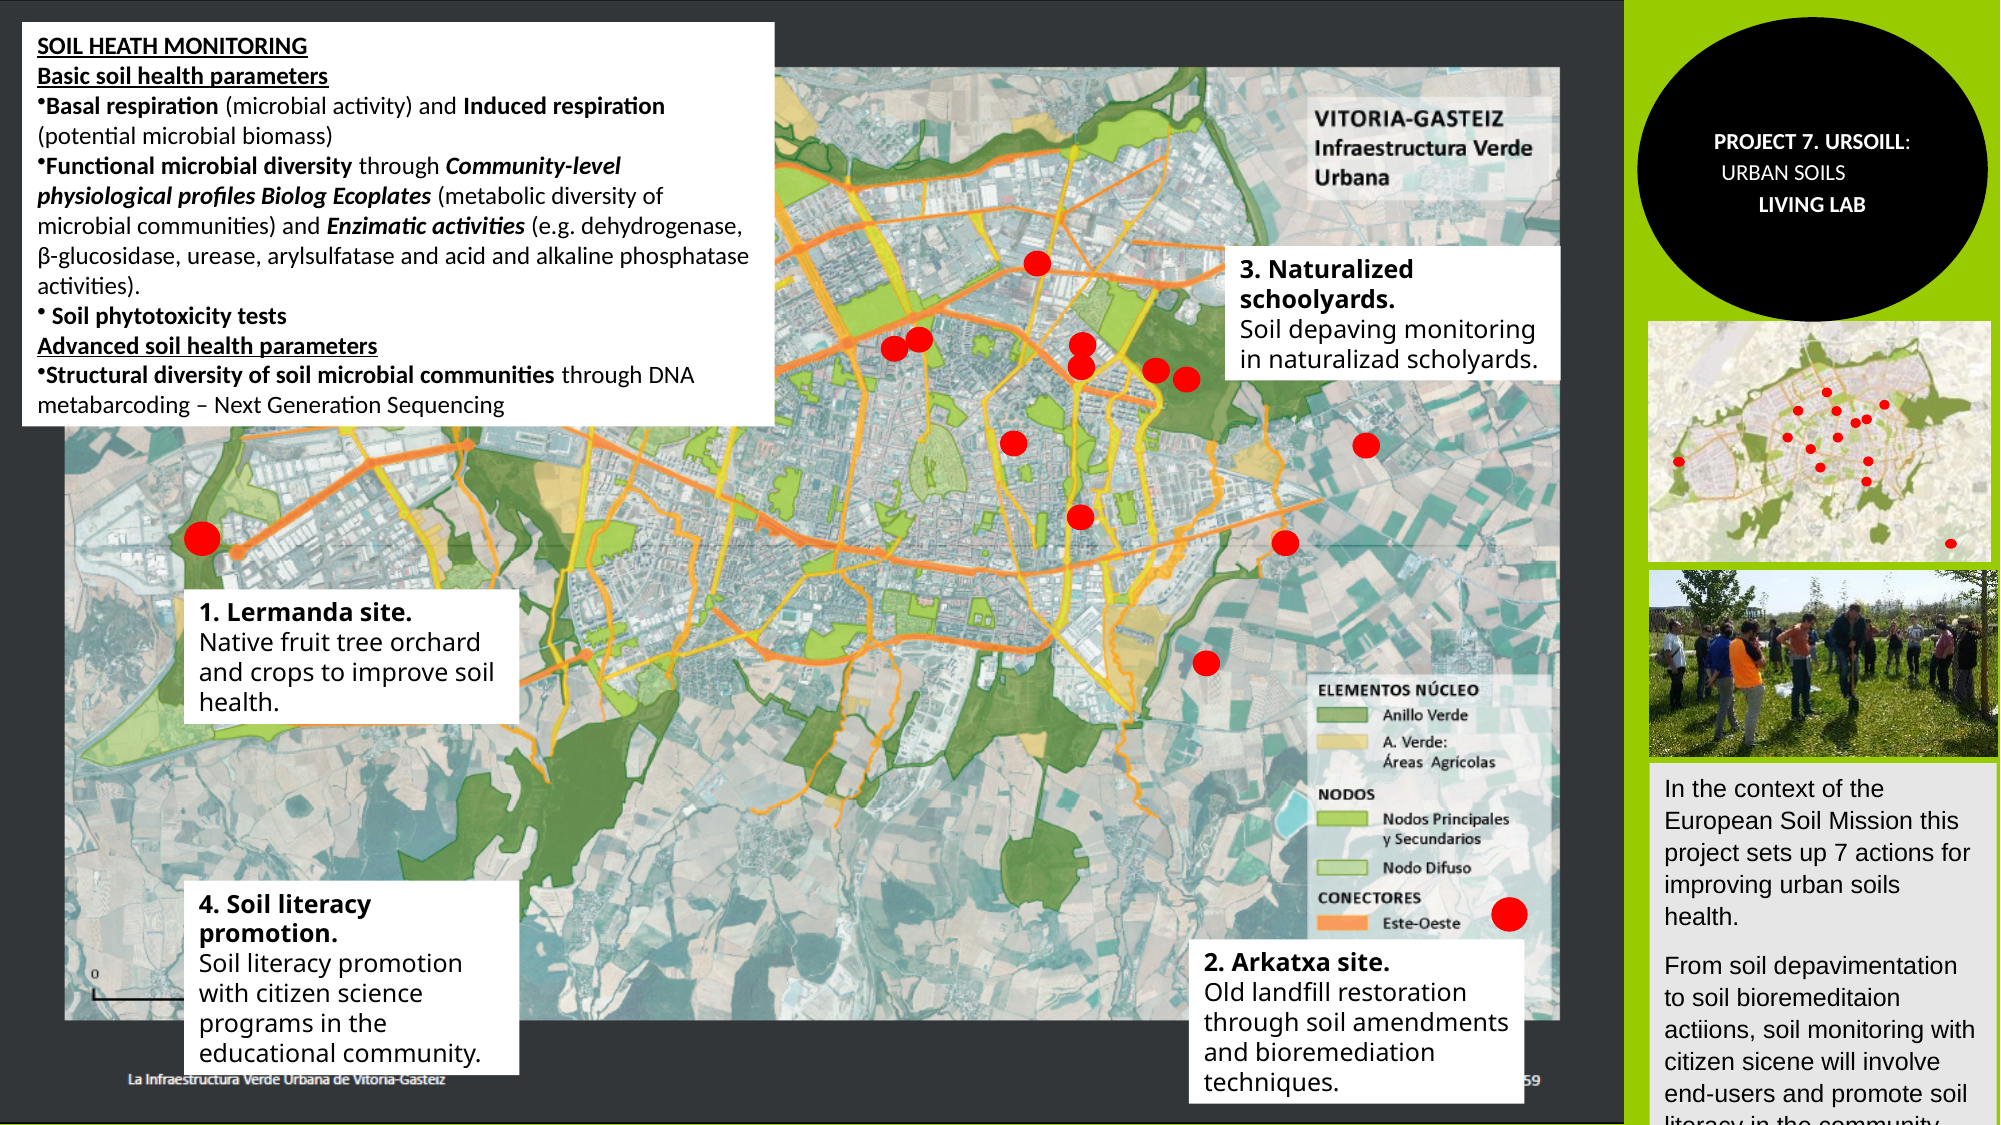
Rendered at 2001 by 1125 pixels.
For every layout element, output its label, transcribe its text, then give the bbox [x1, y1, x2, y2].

text_box PROJECT 7. URSOILL: URBAN SOILS LIVING LAB [1636, 16, 1989, 321]
picture [0, 0, 1624, 1124]
picture [1649, 570, 1998, 757]
text_box In the context of the European Soil Mission this project sets up 7 actions for improving urban soils health. From soil depavimentation to soil bioremeditaion actiions, soil monitoring with citizen sicene will involve end-users and promote soil literacy in the community. [1649, 763, 1997, 1125]
picture [1648, 321, 1991, 562]
